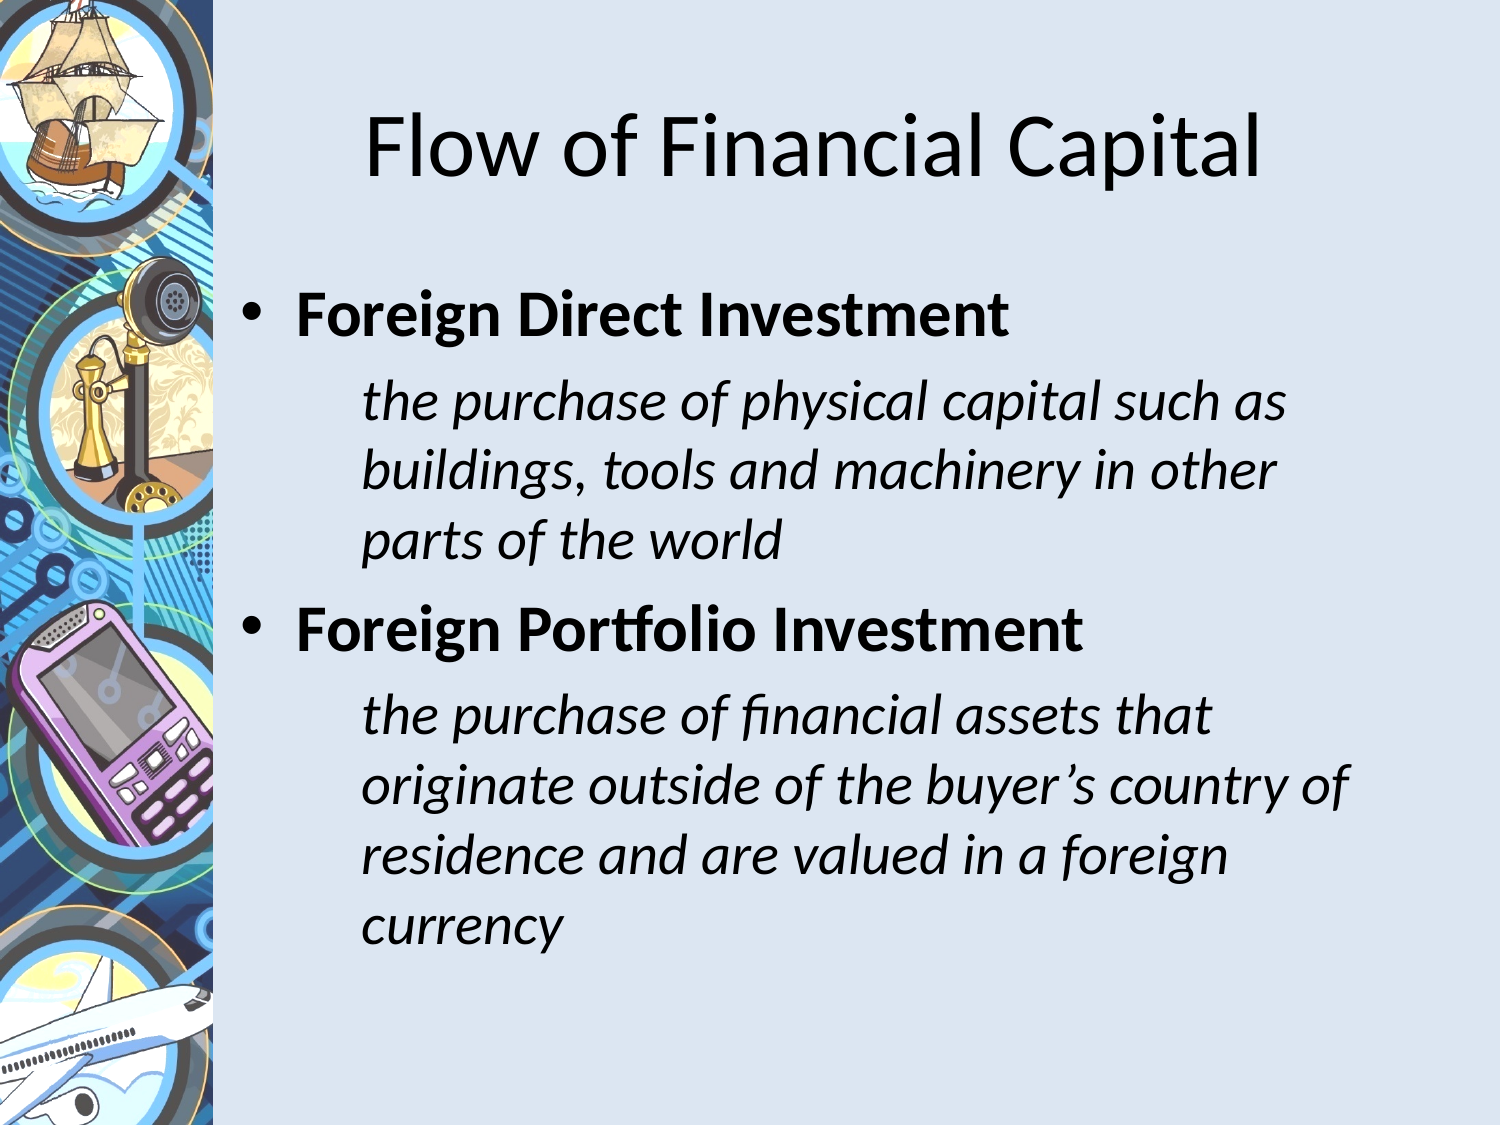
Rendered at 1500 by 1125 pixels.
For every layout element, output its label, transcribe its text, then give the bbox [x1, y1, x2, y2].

list Foreign Direct Investment the purchase of physical capital such as buildings, tools and machinery in other parts of the world Foreign Portfolio Investment the purchase of financial assets that originate outside of the buyer’s country of residence and are valued in a foreign currency [225, 262, 1425, 1063]
title Flow of Financial Capital [225, 45, 1425, 235]
